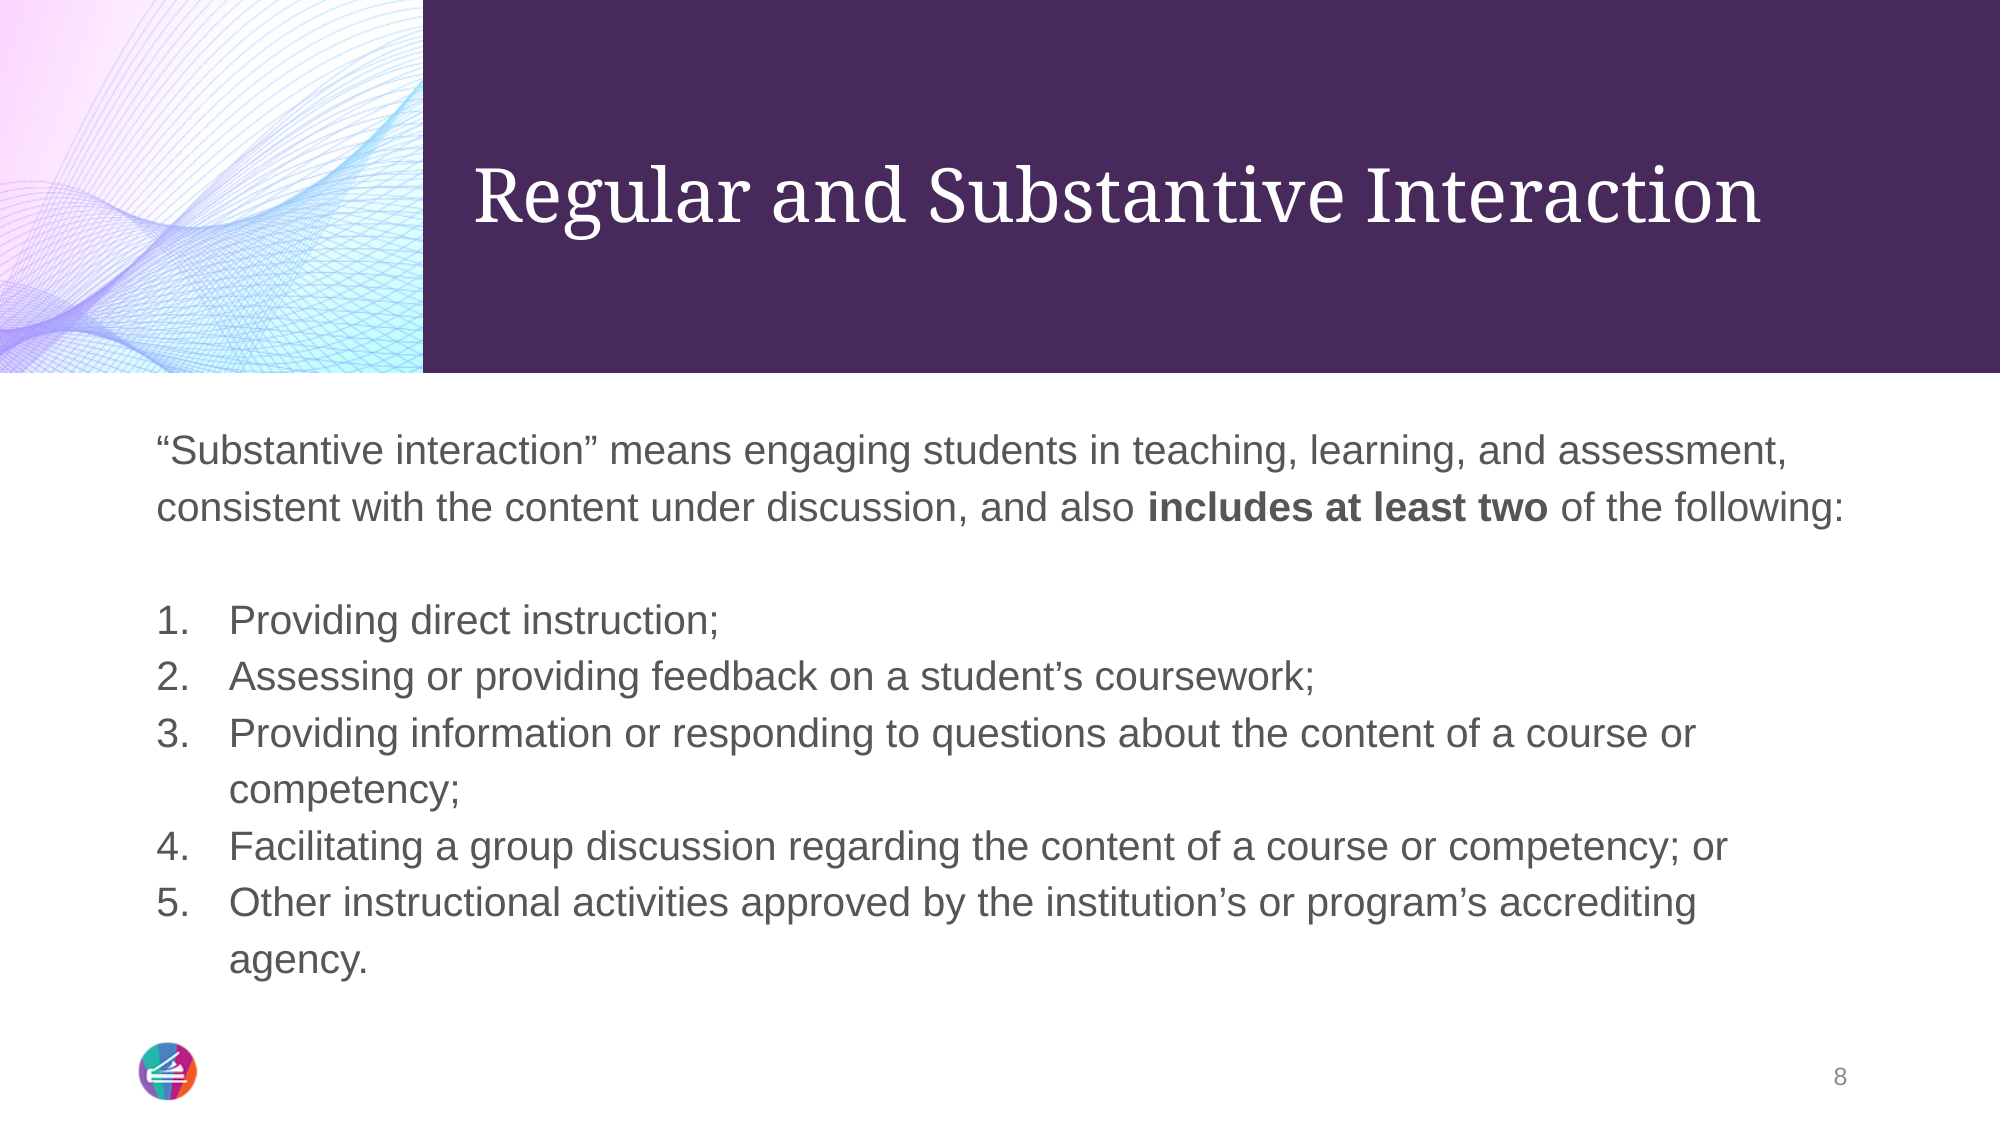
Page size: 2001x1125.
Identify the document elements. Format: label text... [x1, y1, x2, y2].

title Regular and Substantive Interaction [458, 59, 1863, 337]
picture [0, 0, 423, 373]
list “Substantive interaction” means engaging students in teaching, learning, and assessment, consistent with the content under discussion, and also includes at least two of the following: Providing direct instruction; Assessing or providing feedback on a student’s coursework; Providing information or responding to questions about the content of a course or competency; Facilitating a group discussion regarding the content of a course or competency; or Other instructional activities approved by the institution’s or program’s accrediting agency. [137, 409, 1863, 1027]
picture [136, 1040, 199, 1103]
slide_number 8 [1412, 1048, 1863, 1103]
